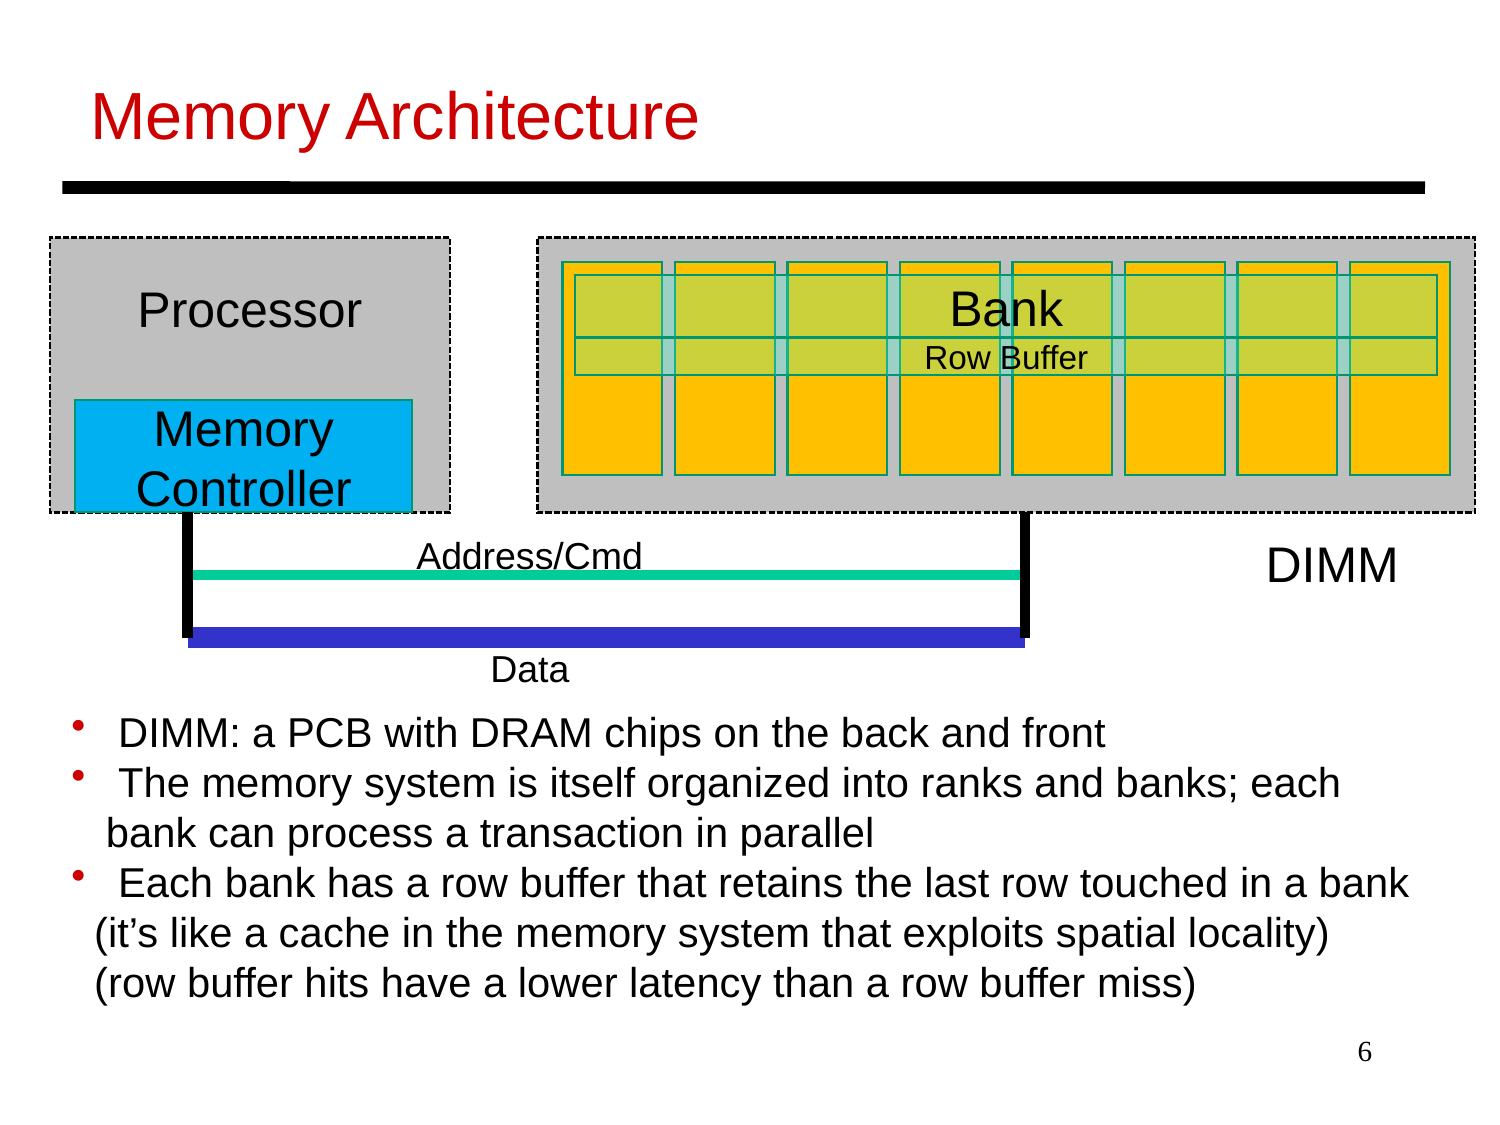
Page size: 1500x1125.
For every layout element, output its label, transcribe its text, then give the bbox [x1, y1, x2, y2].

text_box [561, 261, 663, 476]
text_box [674, 261, 776, 274]
text_box Data [475, 638, 585, 698]
text_box Memory Controller [74, 399, 413, 513]
text_box Memory Architecture [75, 65, 717, 160]
text_box Address/Cmd [401, 524, 658, 574]
text_box DIMM: a PCB with DRAM chips on the back and front The memory system is itself organized into ranks and banks; each bank can process a transaction in parallel Each bank has a row buffer that retains the last row touched in a bank (it’s like a cache in the memory system that exploits spatial locality) (row buffer hits have a lower latency than a row buffer miss) [56, 698, 1425, 1013]
text_box [899, 261, 1001, 274]
text_box [899, 376, 1001, 476]
text_box [786, 261, 888, 274]
text_box Row Buffer [574, 336, 1438, 376]
text_box Bank [574, 274, 1438, 336]
text_box [1236, 376, 1338, 476]
text_box [1349, 261, 1451, 476]
text_box [1236, 261, 1338, 274]
text_box [1124, 376, 1226, 476]
text_box Address/Cmd [401, 576, 658, 585]
slide_number 6 [1074, 1025, 1388, 1100]
text_box Processor [49, 236, 451, 514]
text_box [1011, 376, 1113, 476]
text_box [1124, 261, 1226, 274]
text_box [674, 376, 776, 476]
text_box [1011, 261, 1113, 274]
text_box [536, 236, 1476, 514]
text_box DIMM [1250, 524, 1415, 600]
text_box [786, 376, 888, 476]
